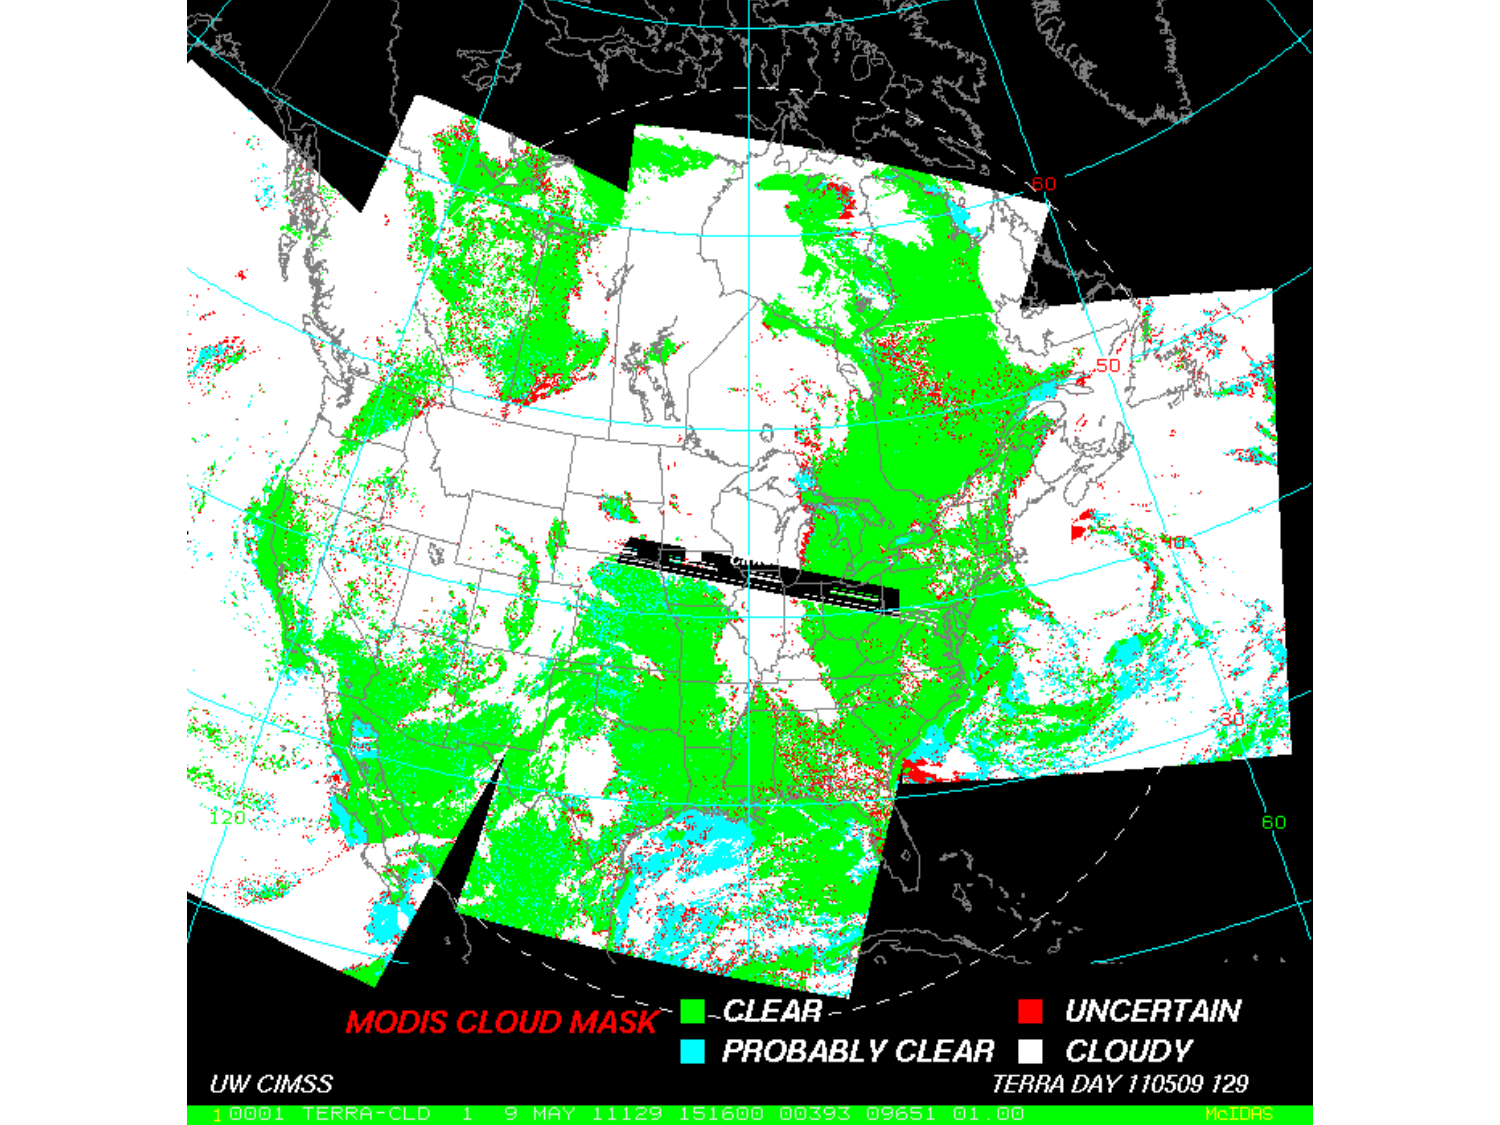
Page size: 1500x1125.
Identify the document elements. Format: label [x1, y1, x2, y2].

picture [187, 0, 1313, 1125]
